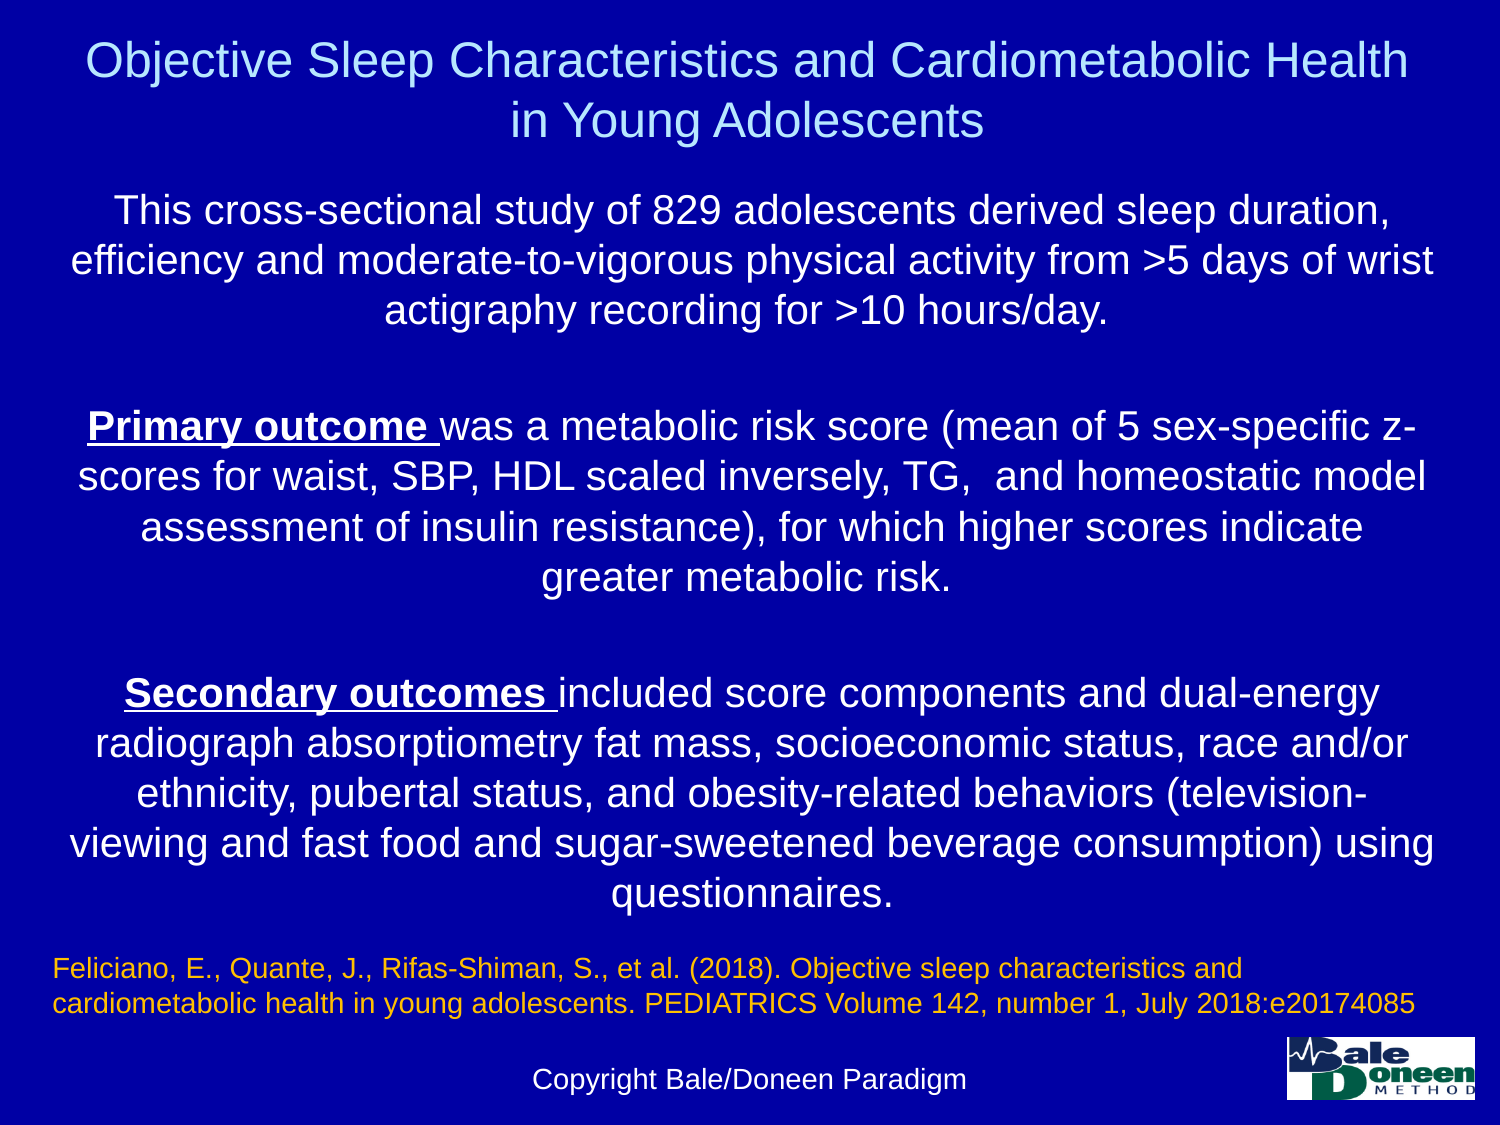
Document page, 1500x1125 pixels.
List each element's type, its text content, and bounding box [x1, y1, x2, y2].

footer Copyright Bale/Doneen Paradigm [512, 1027, 988, 1103]
title Objective Sleep Characteristics and Cardiometabolic Health in Young Adolescents [49, 37, 1446, 163]
picture [1287, 1037, 1475, 1100]
list This cross-sectional study of 829 adolescents derived sleep duration, efficiency and moderate-to-vigorous physical activity from >5 days of wrist actigraphy recording for >10 hours/day. Primary outcome was a metabolic risk score (mean of 5 sex-specific z-scores for waist, SBP, HDL scaled inversely, TG, and homeostatic model assessment of insulin resistance), for which higher scores indicate greater metabolic risk. Secondary outcomes included score components and dual-energy radiograph absorptiometry fat mass, socioeconomic status, race and/or ethnicity, pubertal status, and obesity-related behaviors (television-viewing and fast food and sugar-sweetened beverage consumption) using questionnaires. [54, 174, 1451, 924]
text_box Feliciano, E., Quante, J., Rifas-Shiman, S., et al. (2018). Objective sleep characteristics and cardiometabolic health in young adolescents. PEDIATRICS Volume 142, number 1, July 2018:e20174085 [37, 941, 1434, 1027]
